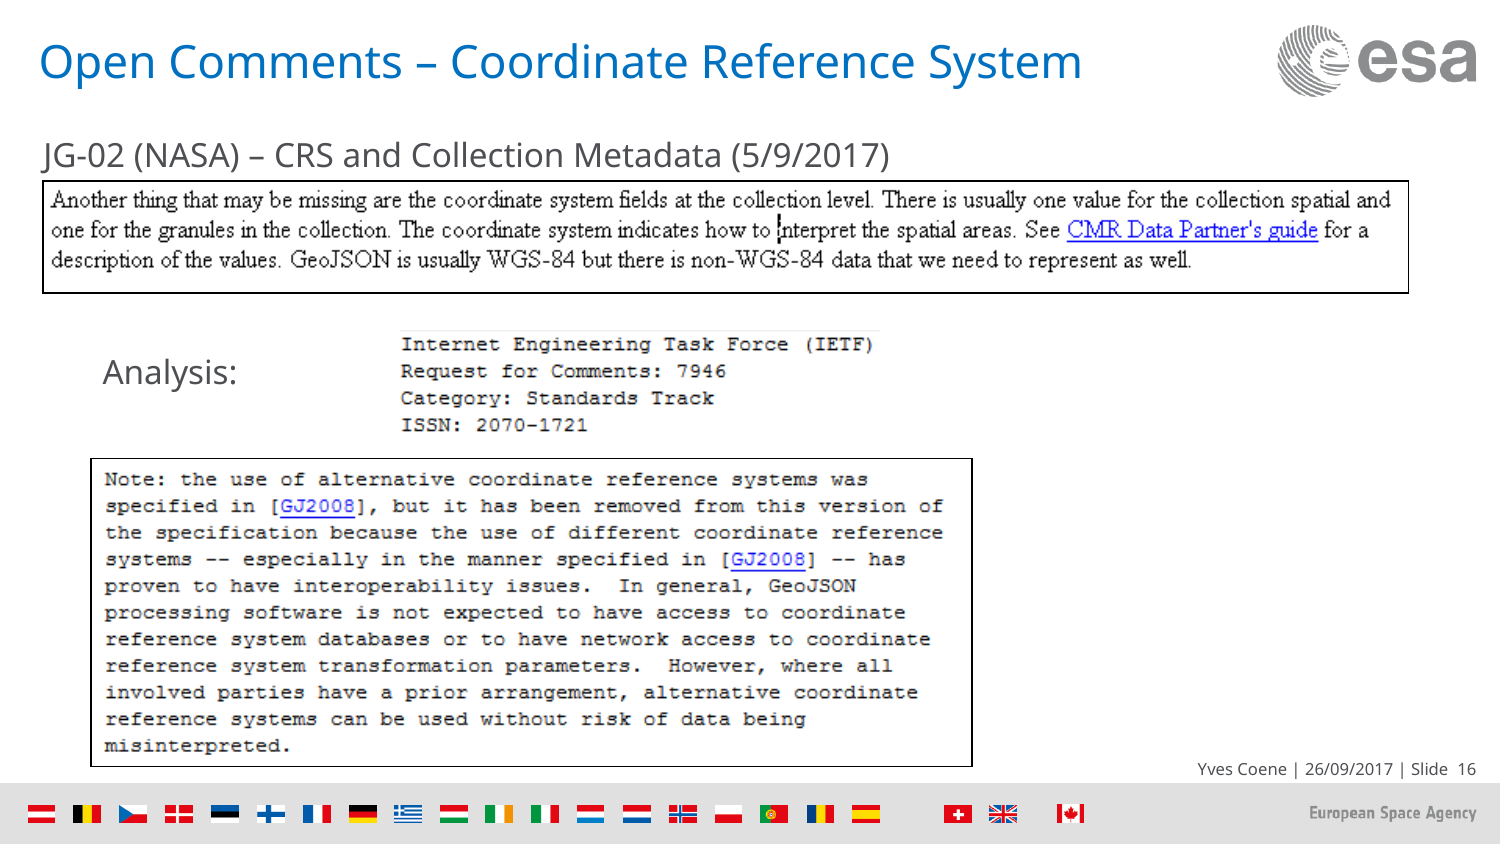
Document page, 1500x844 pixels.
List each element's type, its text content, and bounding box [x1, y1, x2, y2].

picture [1277, 25, 1477, 109]
title Open Comments – Coordinate Reference System [23, 24, 1201, 96]
picture [43, 181, 1408, 293]
picture [396, 330, 880, 441]
list JG-02 (NASA) – CRS and Collection Metadata (5/9/2017) Analysis: [28, 119, 1464, 747]
picture [0, 783, 1500, 844]
picture [91, 459, 972, 766]
